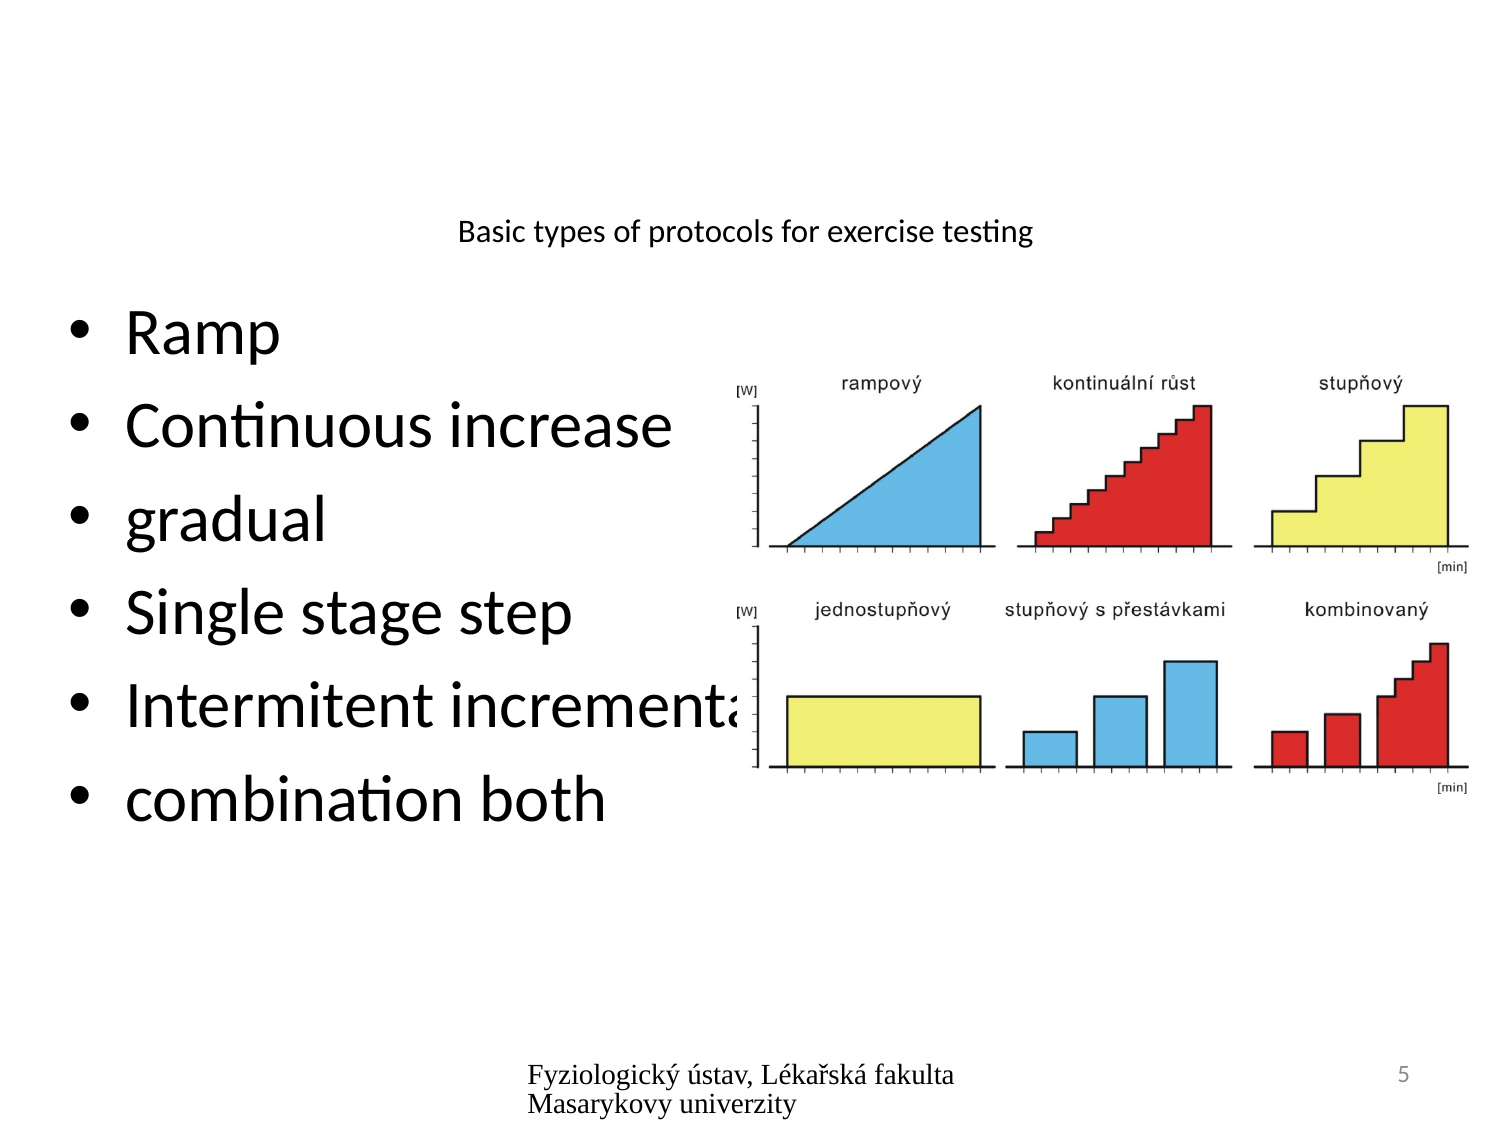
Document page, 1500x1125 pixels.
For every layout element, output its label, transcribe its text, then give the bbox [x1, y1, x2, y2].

slide_number 5 [1074, 1042, 1425, 1103]
list Ramp Continuous increase gradual Single stage step Intermitent incremental test combination both [53, 280, 1467, 926]
footer Fyziologický ústav, Lékařská fakulta Masarykovy univerzity [512, 1042, 988, 1103]
picture [736, 375, 1469, 794]
title Basic types of protocols for exercise testing [88, 201, 1412, 257]
